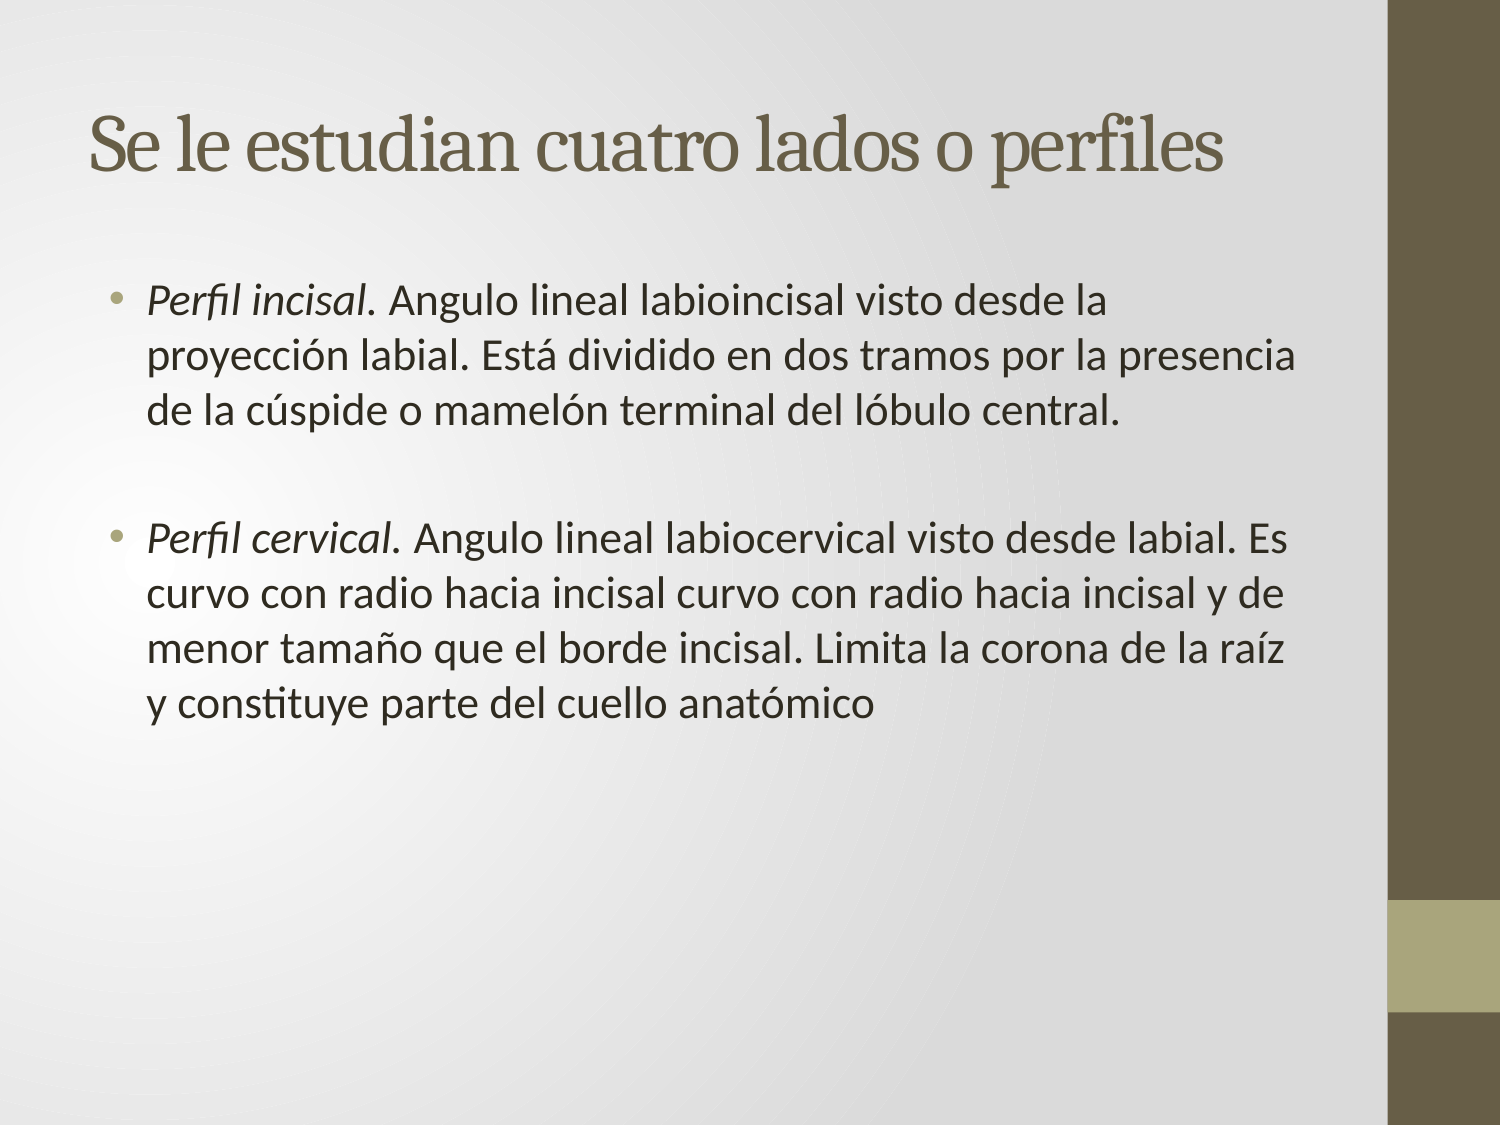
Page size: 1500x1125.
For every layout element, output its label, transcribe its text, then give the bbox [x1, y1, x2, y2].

list Perfil incisal. Angulo lineal labioincisal visto desde la proyección labial. Está dividido en dos tramos por la presencia de la cúspide o mamelón terminal del lóbulo central. Perfil cervical. Angulo lineal labiocervical visto desde labial. Es curvo con radio hacia incisal curvo con radio hacia incisal y de menor tamaño que el borde incisal. Limita la corona de la raíz y constituye parte del cuello anatómico [75, 262, 1325, 1050]
title Se le estudian cuatro lados o perfiles [75, 45, 1325, 233]
